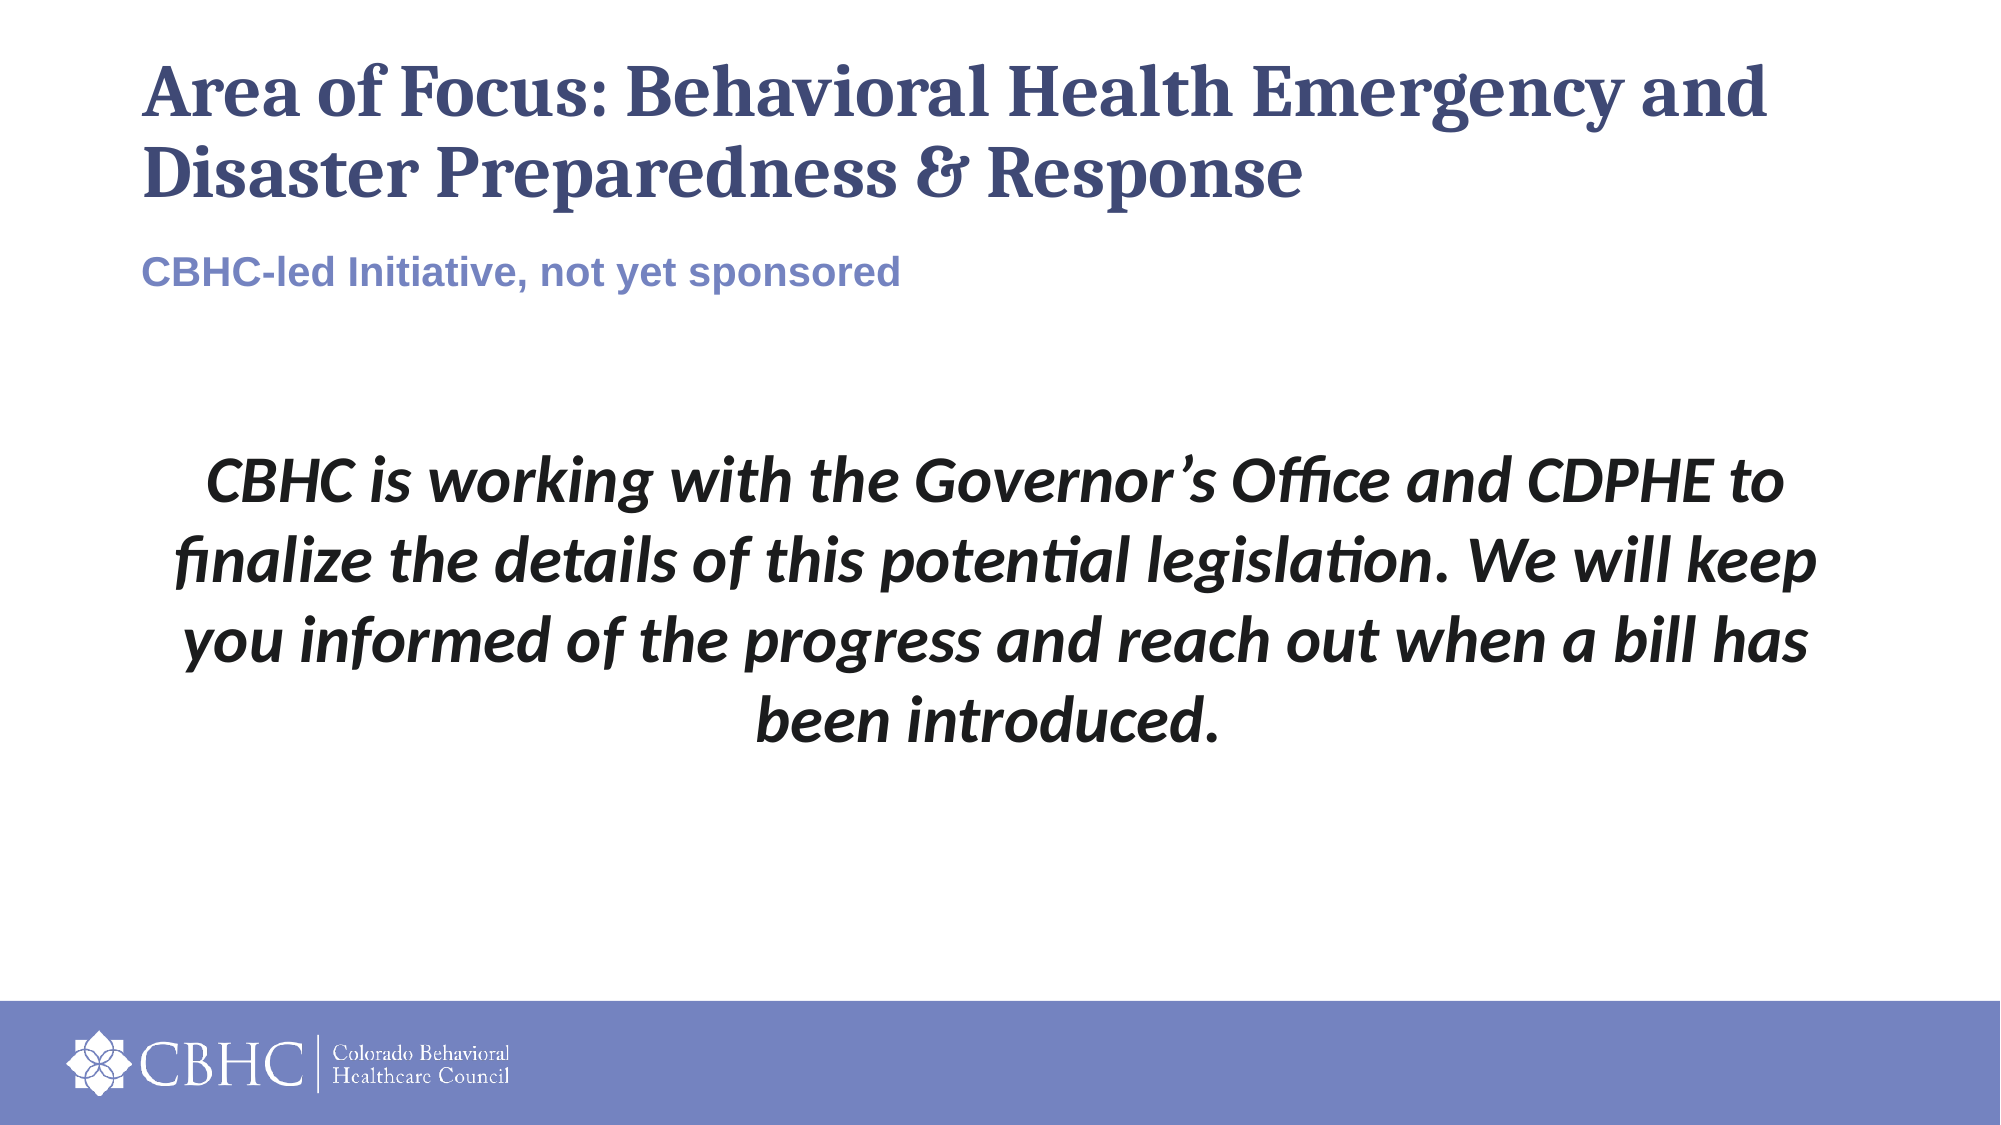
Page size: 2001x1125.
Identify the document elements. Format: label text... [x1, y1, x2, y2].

list CBHC is working with the Governor’s Office and CDPHE to finalize the details of this potential legislation. We will keep you informed of the progress and reach out when a bill has been introduced. [141, 368, 1868, 926]
title Area of Focus: Behavioral Health Emergency and Disaster Preparedness & Response [142, 23, 1867, 241]
list CBHC-led Initiative, not yet sponsored [141, 241, 1868, 326]
